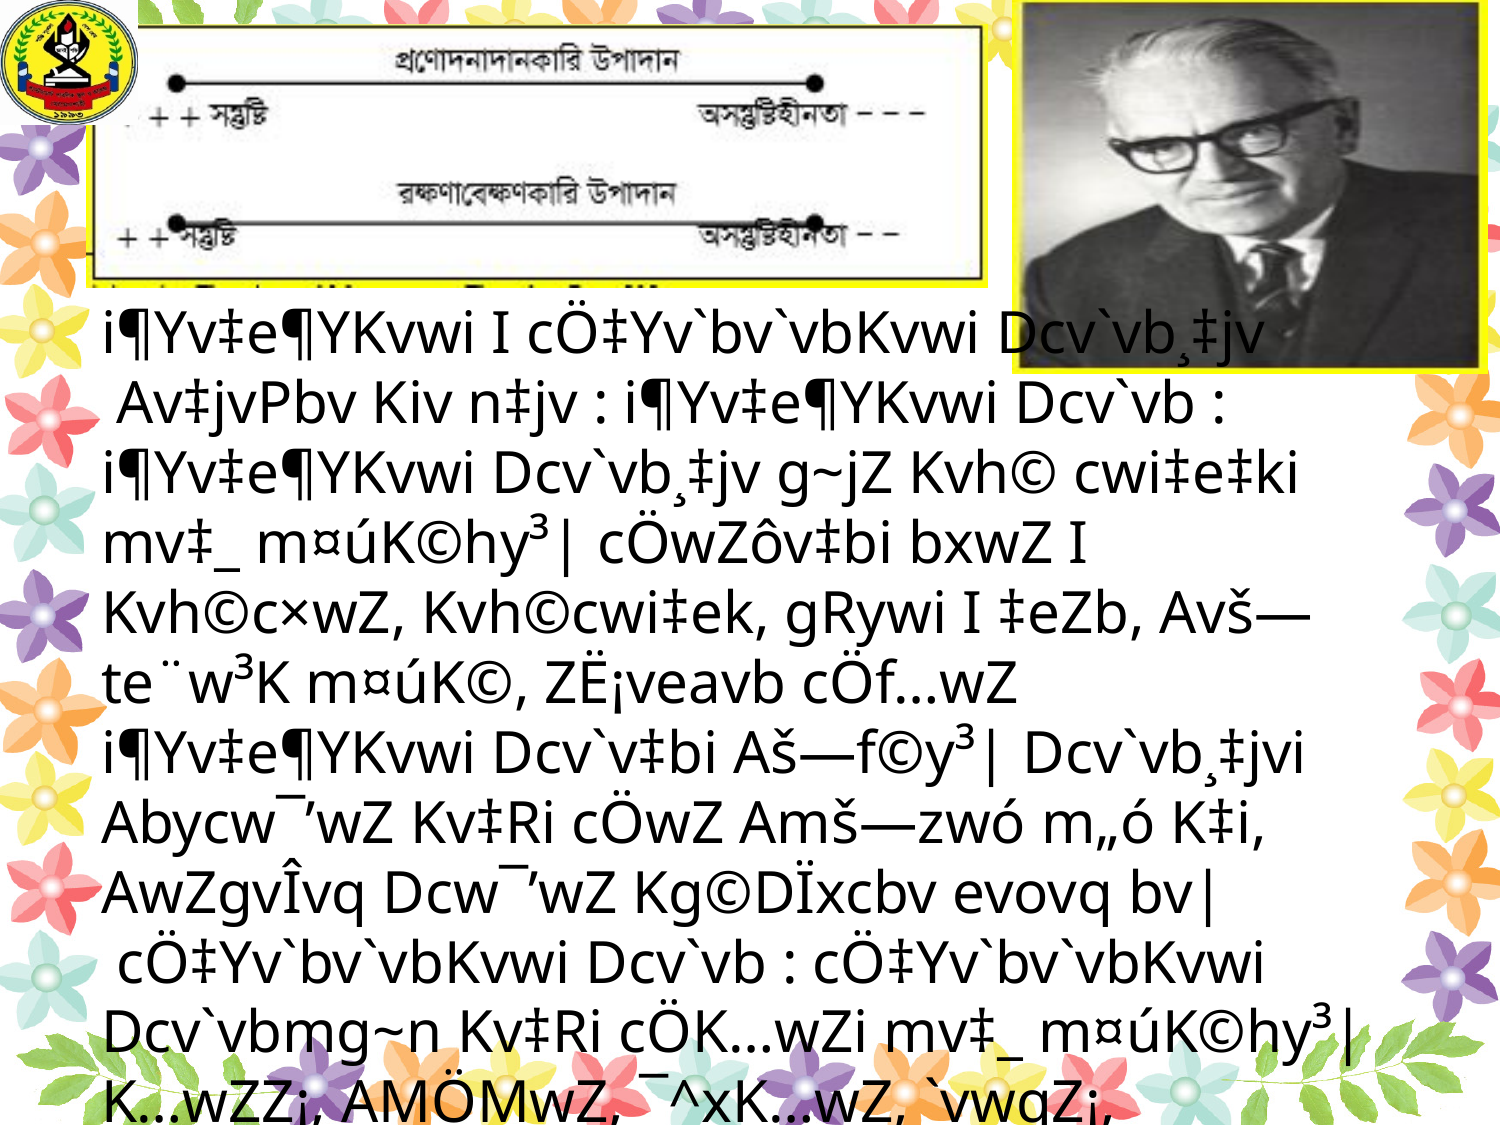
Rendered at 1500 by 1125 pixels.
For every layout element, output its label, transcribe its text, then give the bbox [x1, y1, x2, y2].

picture [0, 0, 1500, 1125]
text_box i¶Yv‡e¶YKvwi I cÖ‡Yv`bv`vbKvwi Dcv`vb¸‡jv Av‡jvPbv Kiv n‡jv : i¶Yv‡e¶YKvwi Dcv`vb : i¶Yv‡e¶YKvwi Dcv`vb¸‡jv g~jZ Kvh© cwi‡e‡ki mv‡_ m¤úK©hy³| cÖwZôv‡bi bxwZ I Kvh©c×wZ, Kvh©cwi‡ek, gRywi I ‡eZb, Avš—te¨w³K m¤úK©, ZË¡veavb cÖf…wZ i¶Yv‡e¶YKvwi Dcv`v‡bi Aš—f©y³| Dcv`vb¸‡jvi Abycw¯’wZ Kv‡Ri cÖwZ Amš—zwó m„ó K‡i, AwZgvÎvq Dcw¯’wZ Kg©DÏxcbv evovq bv| cÖ‡Yv`bv`vbKvwi Dcv`vb : cÖ‡Yv`bv`vbKvwi Dcv`vbmg~n Kv‡Ri cÖK…wZi mv‡_ m¤úK©hy³| K…wZZ¡, AMÖMwZ, ¯^xK…wZ, `vwqZ¡, c‡`vbœwZ cÖf…wZ cÖ‡Yv`bv`vbKvwi Dcv`vb|2 nvR©evM©-Gi g‡Z, ÔGB Dcv`vb¸‡jvi Abycw¯’wZ ev Ach©vßZv Amš—zwó ‣Zwi K‡i bv| Dcw¯’Z _vK‡j ev ch©vß n‡j Kg©xi Kvh©mš—zwó I DÏxcbv m„wó nq|Õ [86, 287, 1414, 1125]
